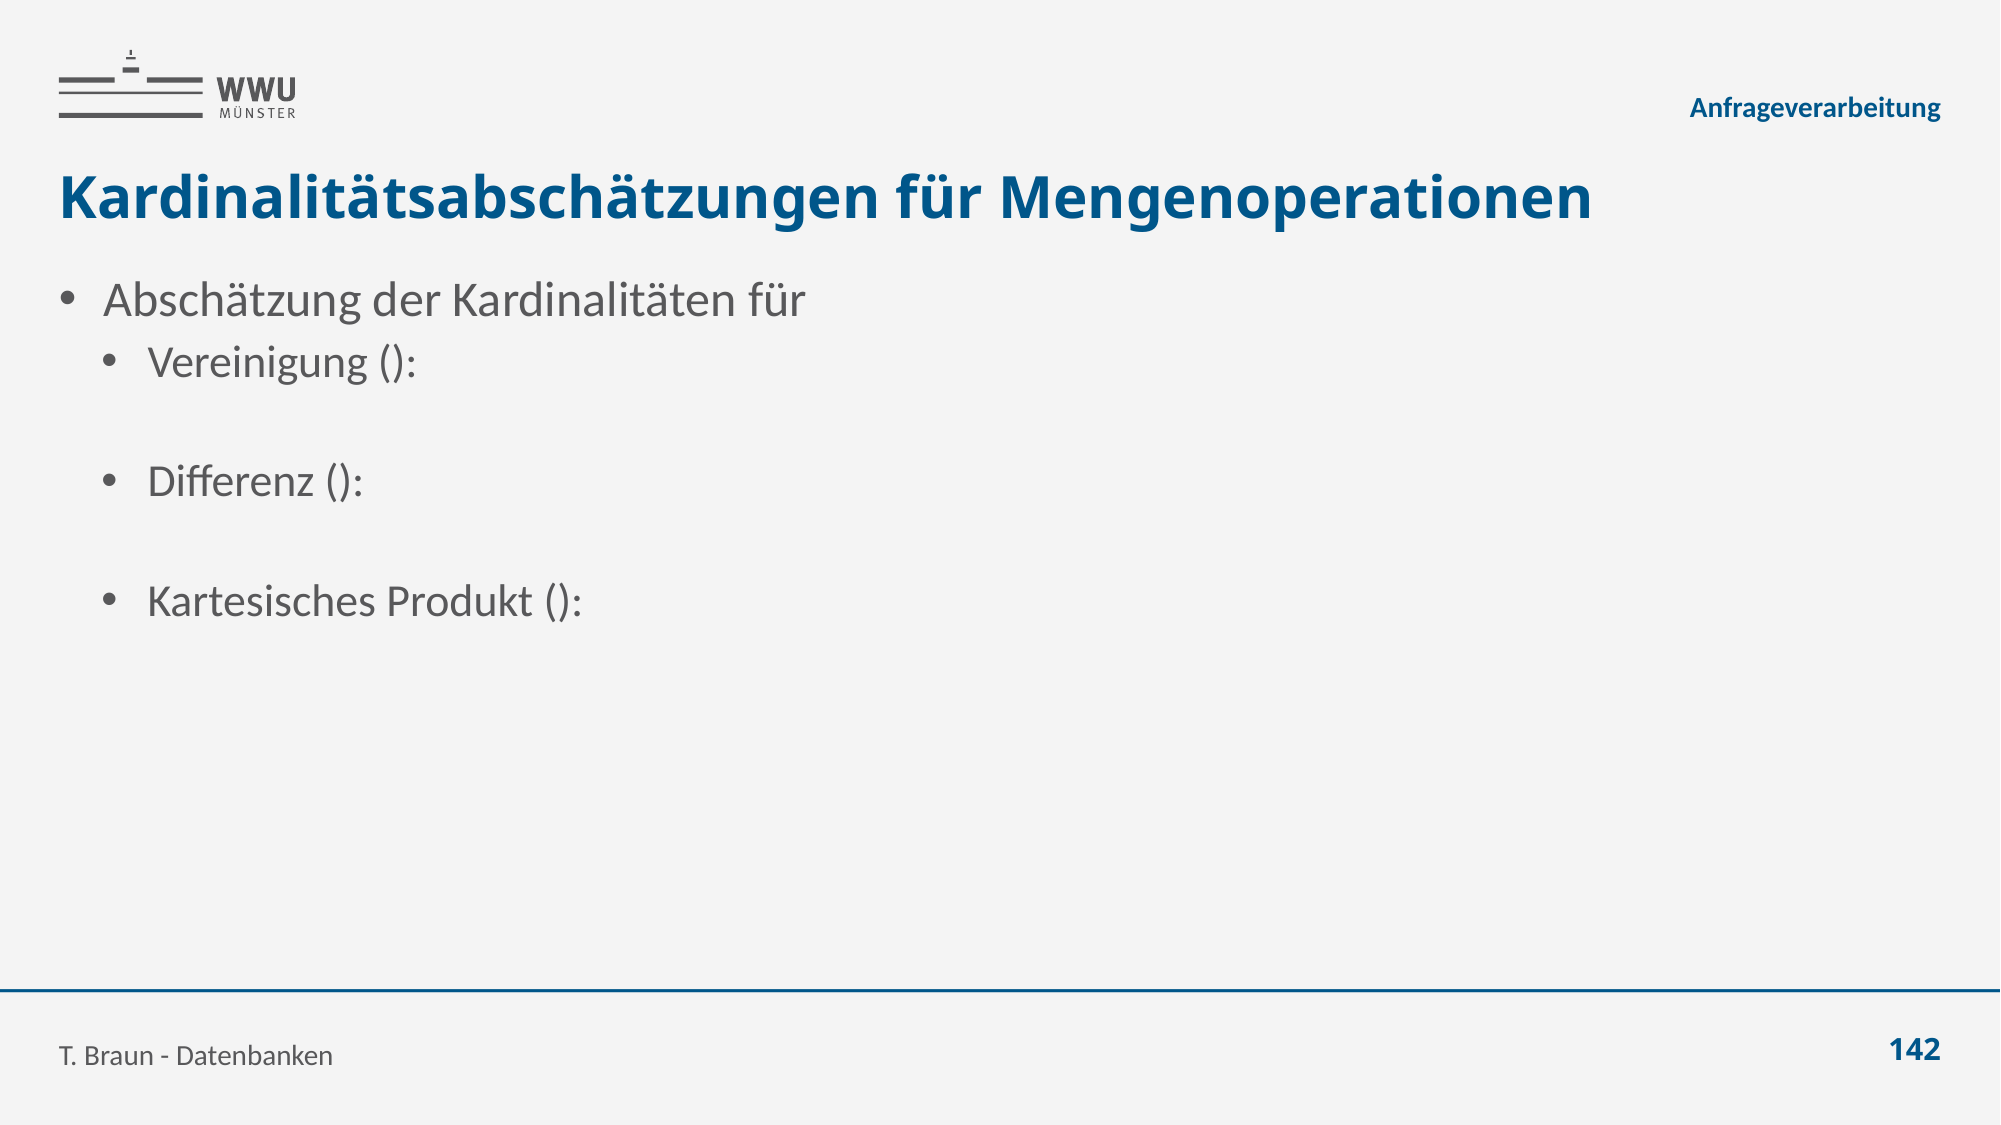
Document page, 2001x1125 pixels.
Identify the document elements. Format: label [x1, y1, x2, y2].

footer [58, 1012, 1440, 1072]
title [58, 148, 1941, 243]
slide_number [589, 63, 1941, 123]
slide_number [1822, 1012, 1941, 1072]
